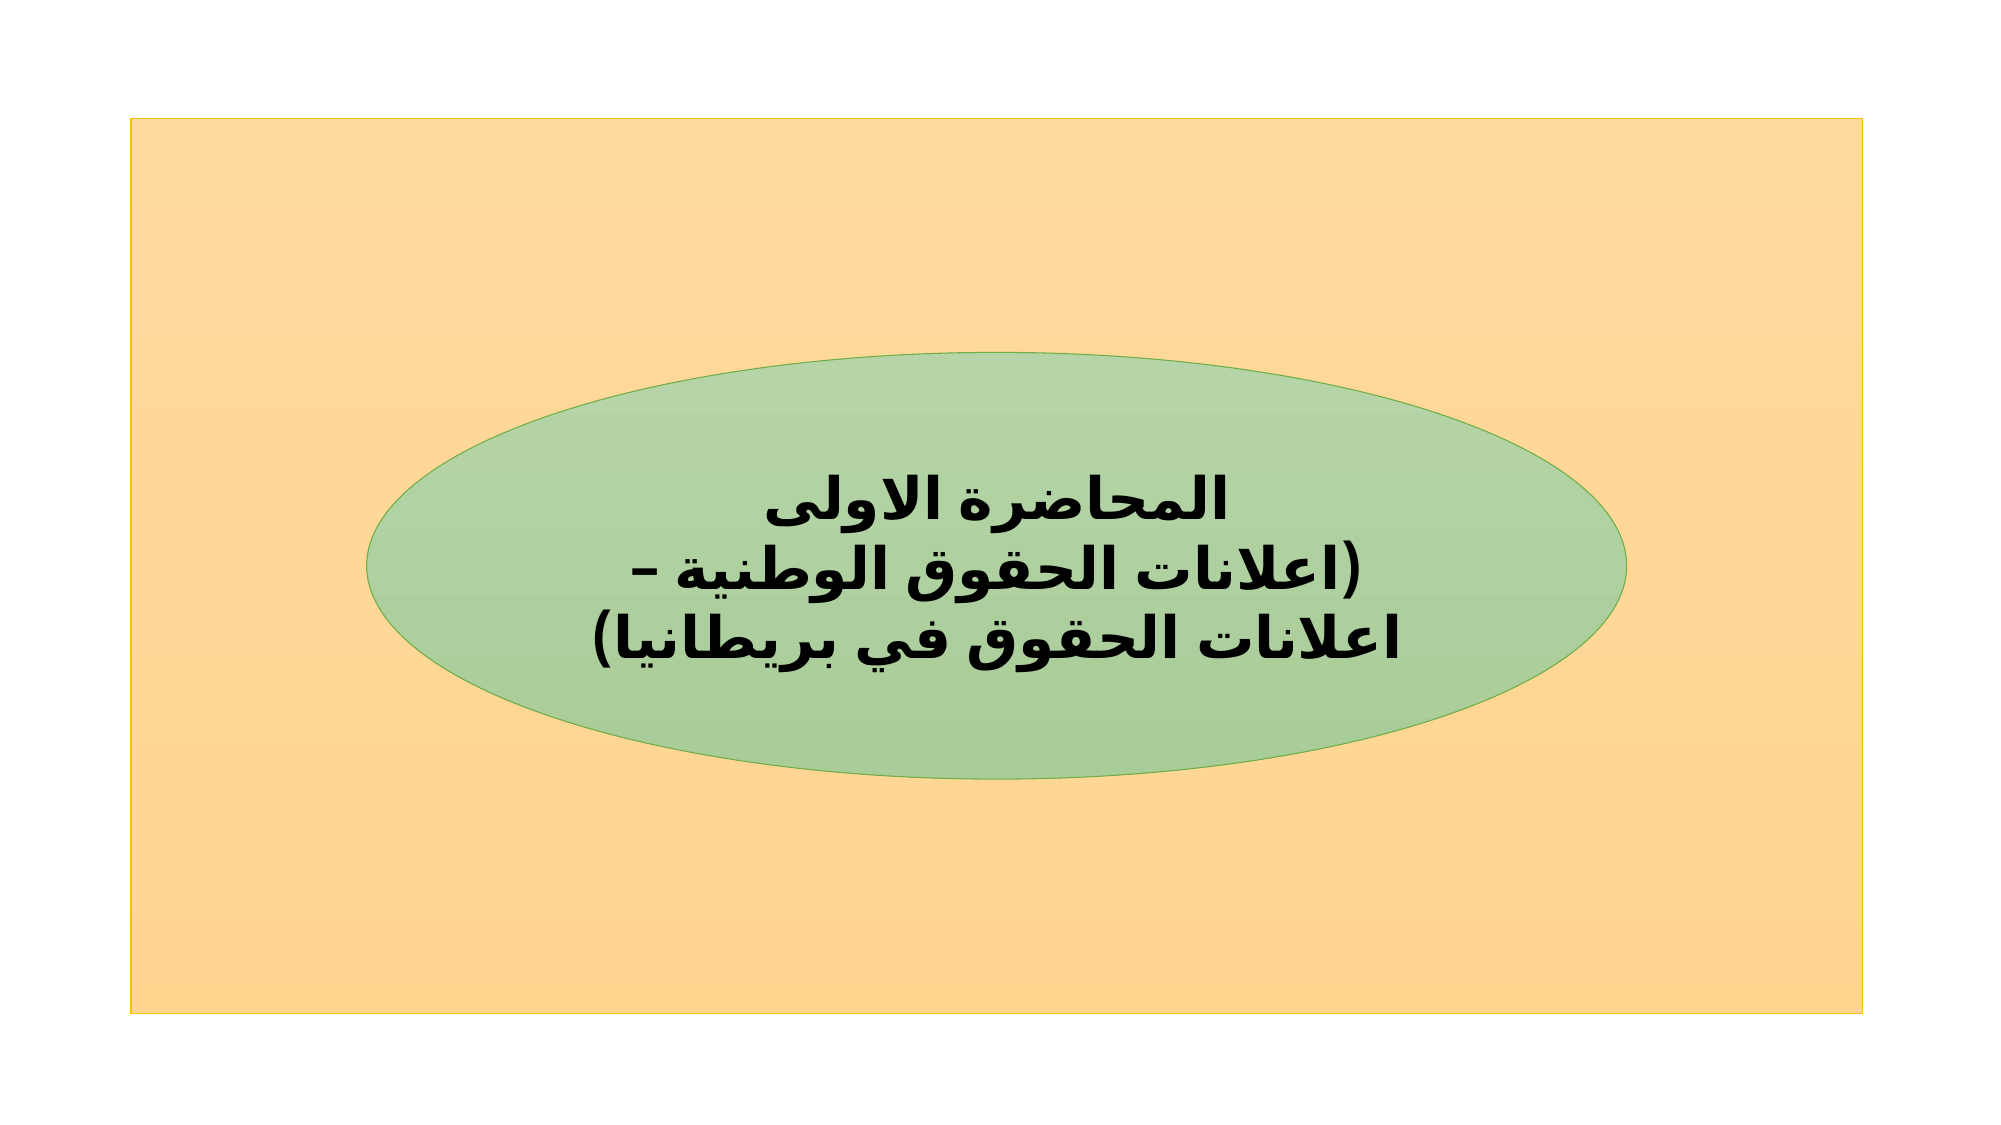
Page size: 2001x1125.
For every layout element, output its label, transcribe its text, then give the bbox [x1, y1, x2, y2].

list [130, 118, 1863, 1014]
text_box المحاضرة الاولى (اعلانات الحقوق الوطنية – اعلانات الحقوق في بريطانيا) [366, 351, 1628, 780]
